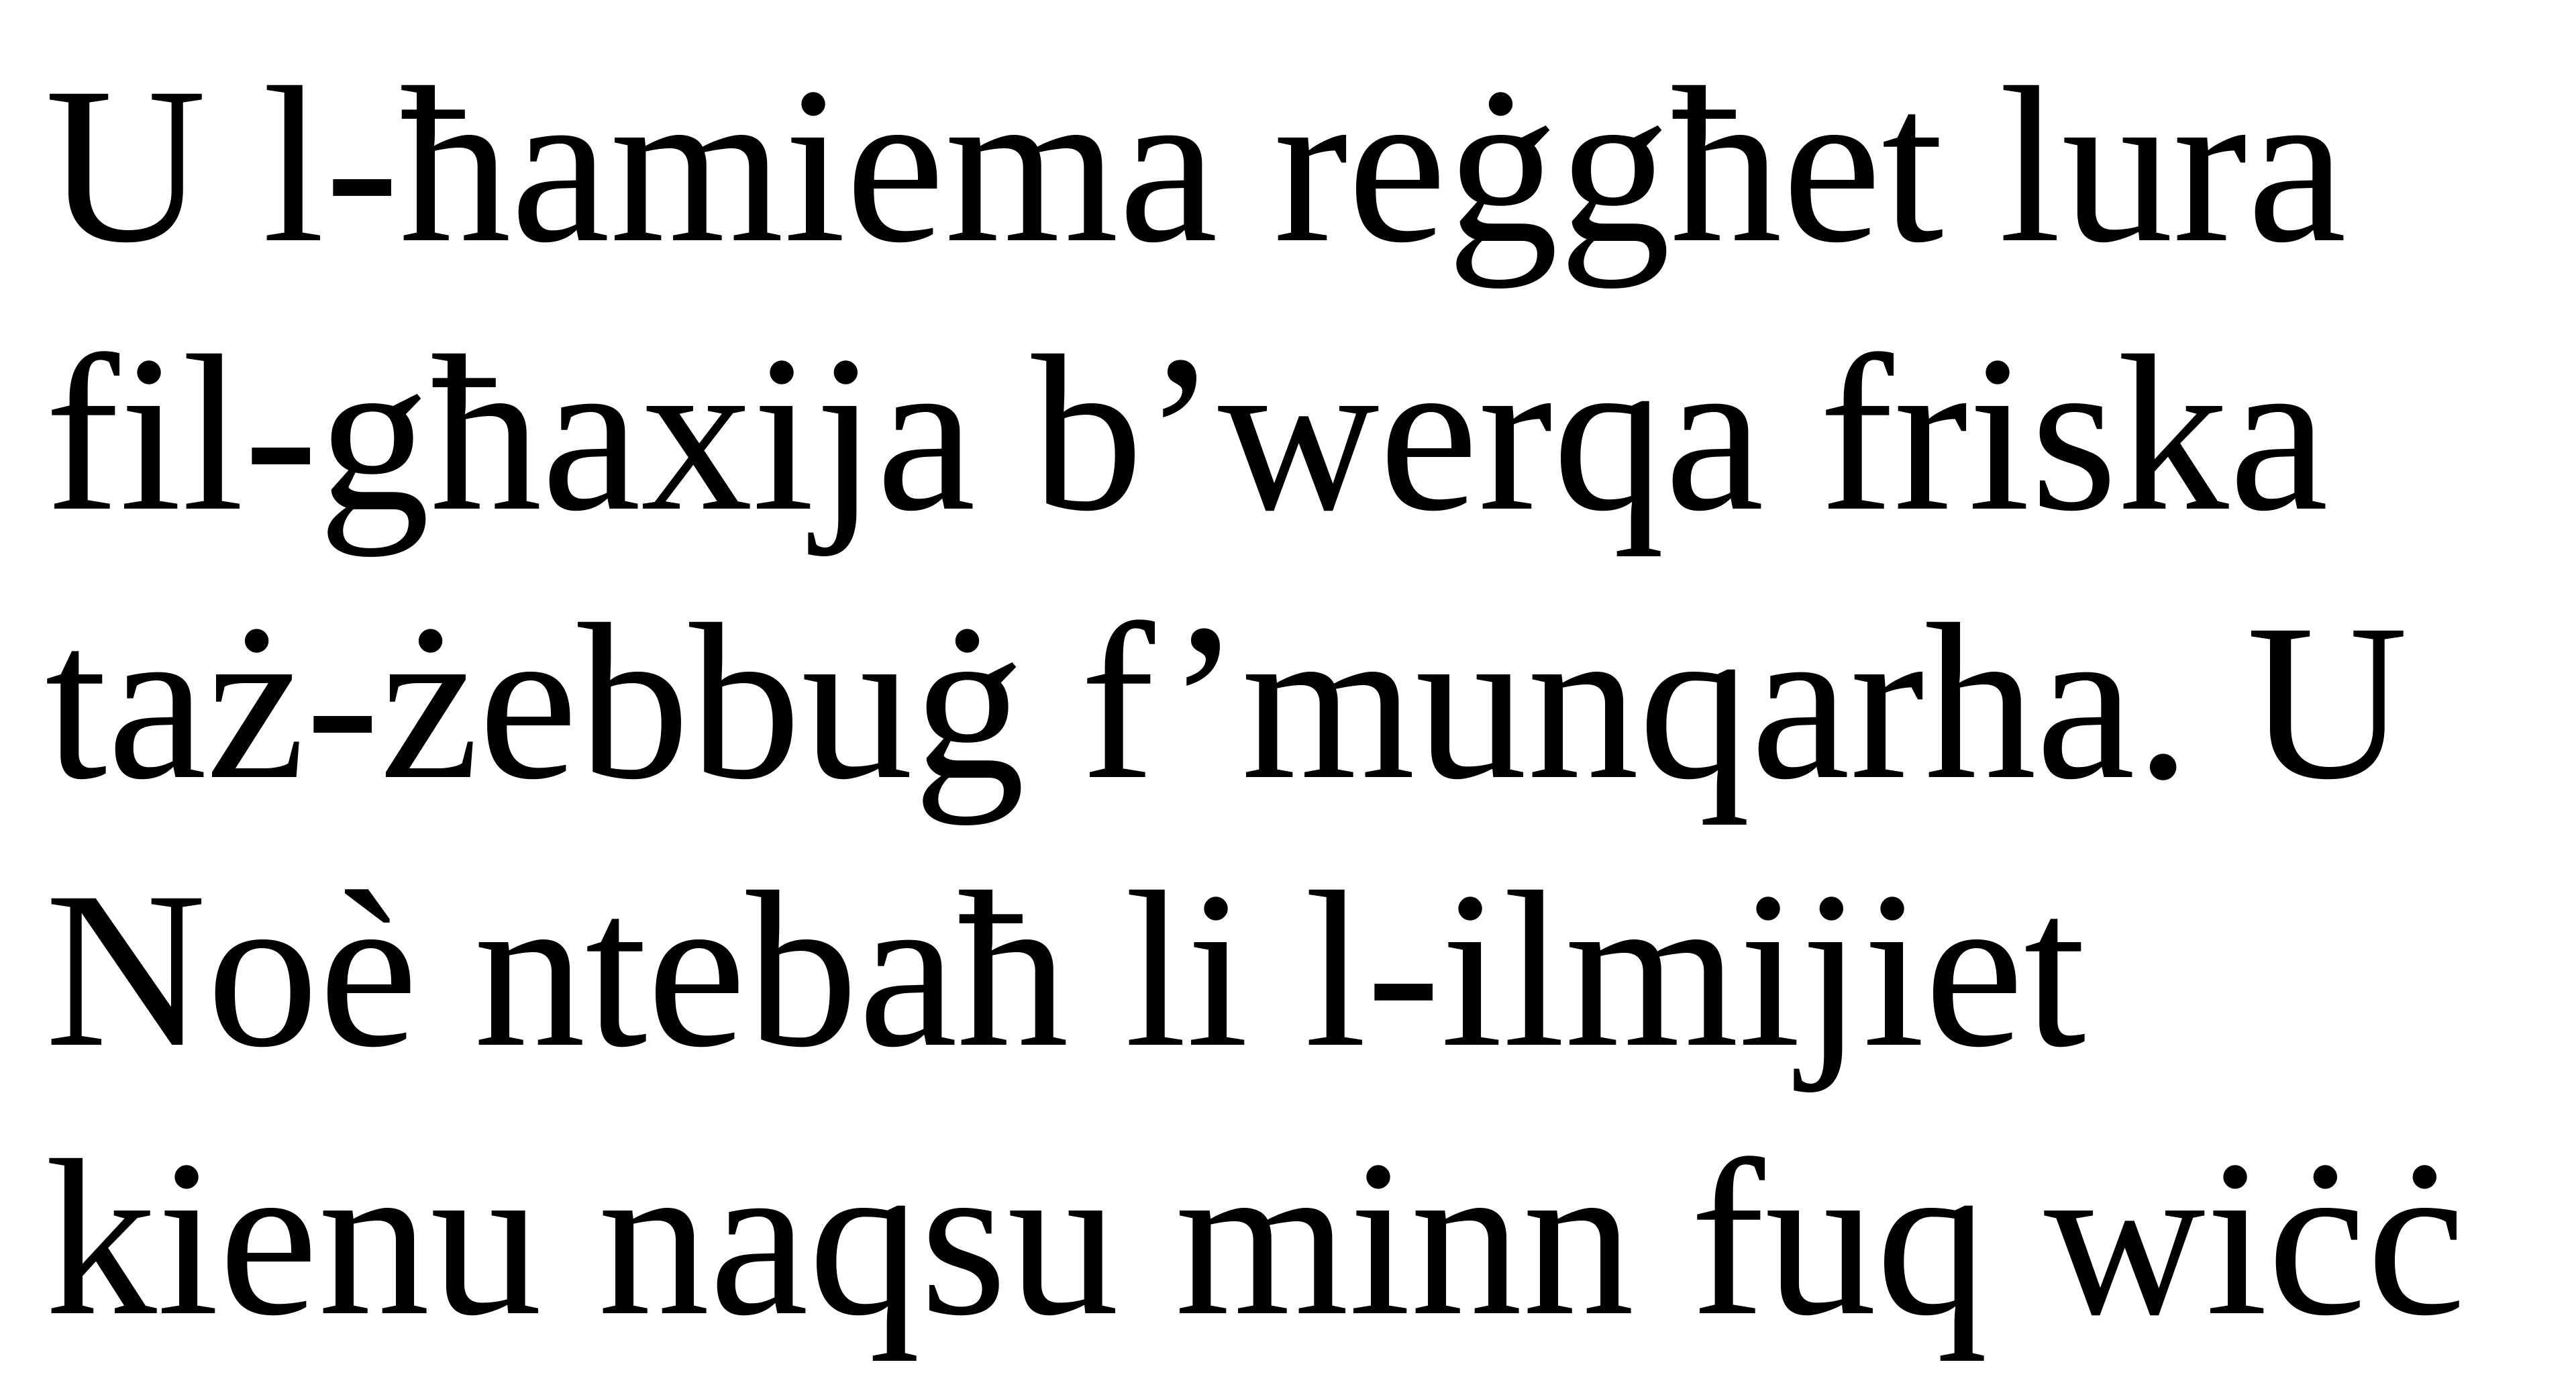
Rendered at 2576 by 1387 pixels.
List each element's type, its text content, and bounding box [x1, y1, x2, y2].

text_box U l-ħamiema reġgħet lura fil-għaxija b’werqa friska taż-żebbuġ f’munqarha. U Noè ntebaħ li l-ilmijiet kienu naqsu minn fuq wiċċ [35, 11, 2540, 1364]
